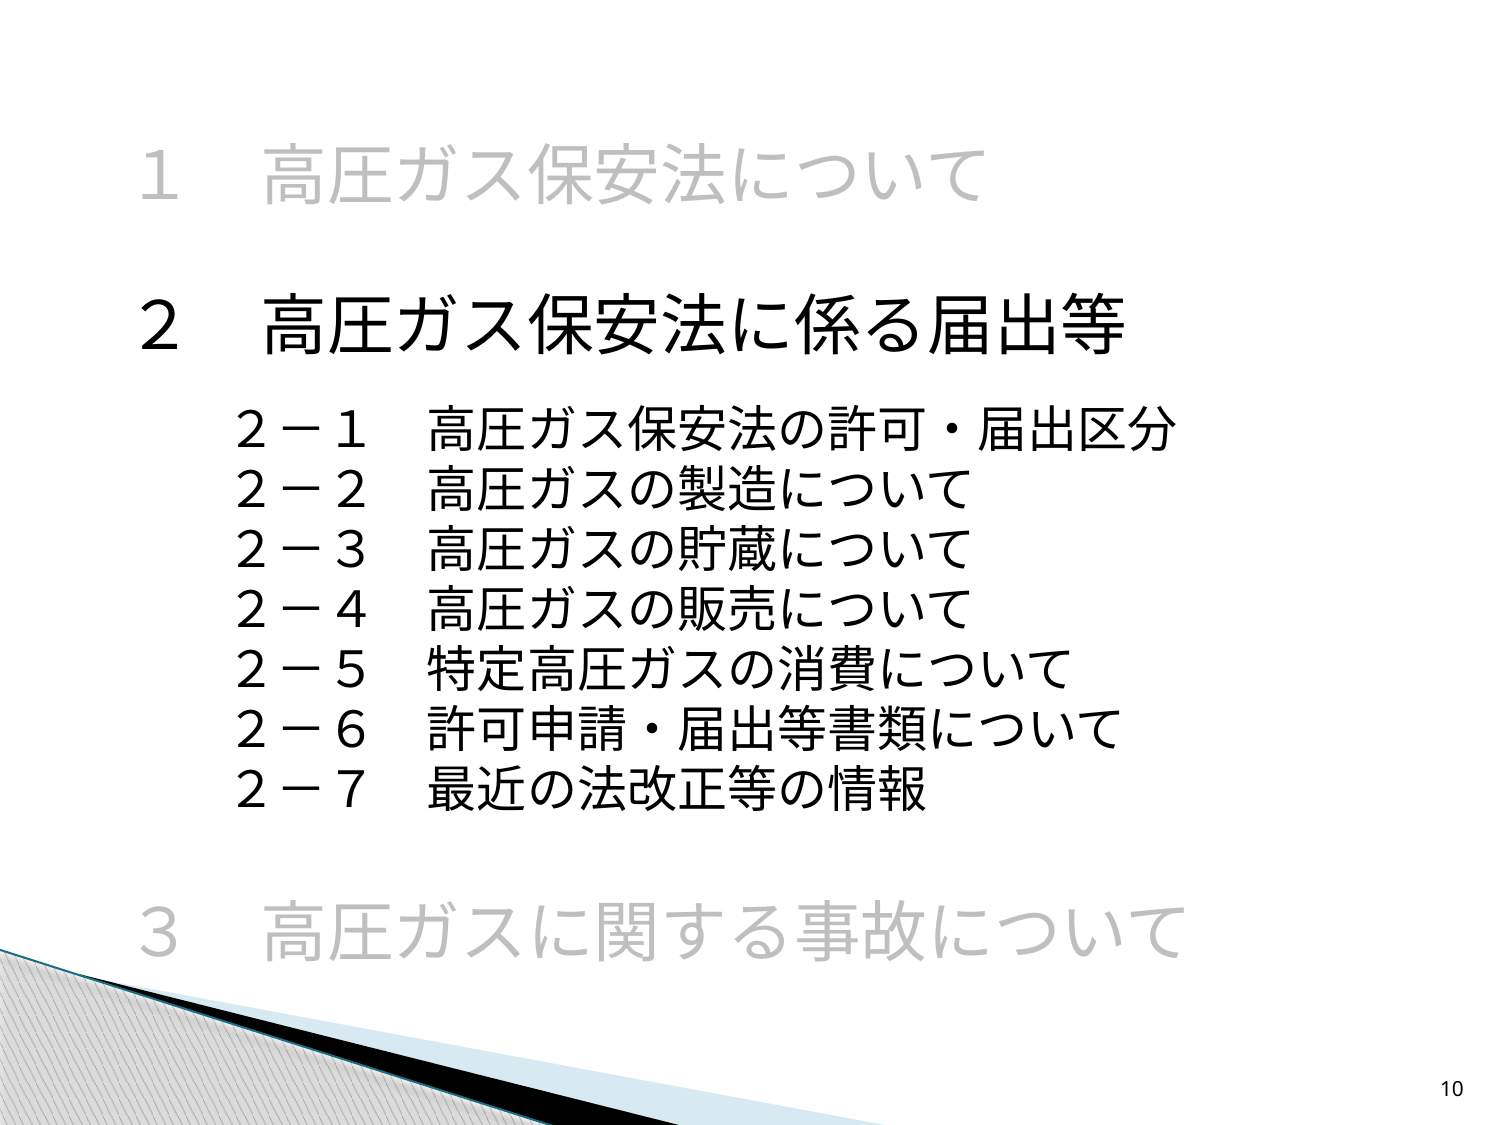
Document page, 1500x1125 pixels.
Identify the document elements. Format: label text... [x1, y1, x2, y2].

slide_number 10 [1418, 1051, 1479, 1112]
text_box ３ 高圧ガスに関する事故について [112, 835, 1317, 1024]
title １ 高圧ガス保安法について [112, 125, 1424, 244]
text_box ２ 高圧ガス保安法に係る届出等 ２－１ 高圧ガス保安法の許可・届出区分 ２－２ 高圧ガスの製造について ２－３ 高圧ガスの貯蔵について ２－４ 高圧ガスの販売について ２－５ 特定高圧ガスの消費について ２－６ 許可申請・届出等書類について ２－７ 最近の法改正等の情報 [112, 230, 1317, 835]
